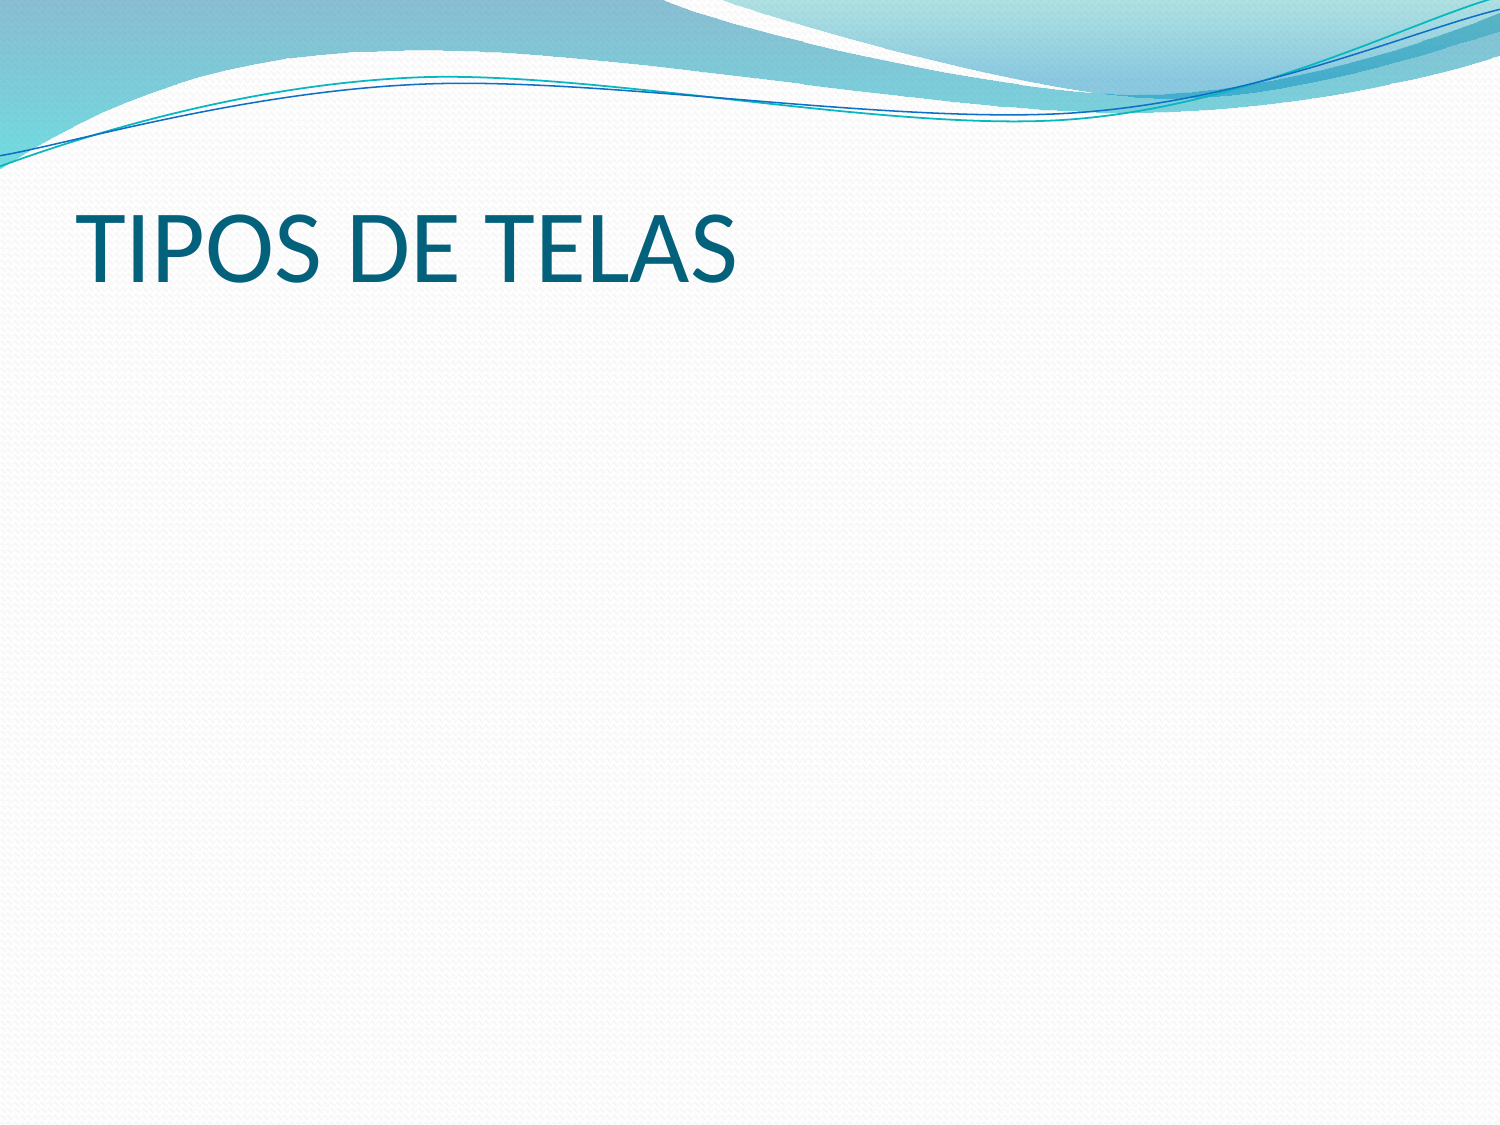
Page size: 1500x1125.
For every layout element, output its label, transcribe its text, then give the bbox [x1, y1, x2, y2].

title TIPOS DE TELAS [75, 115, 1425, 303]
